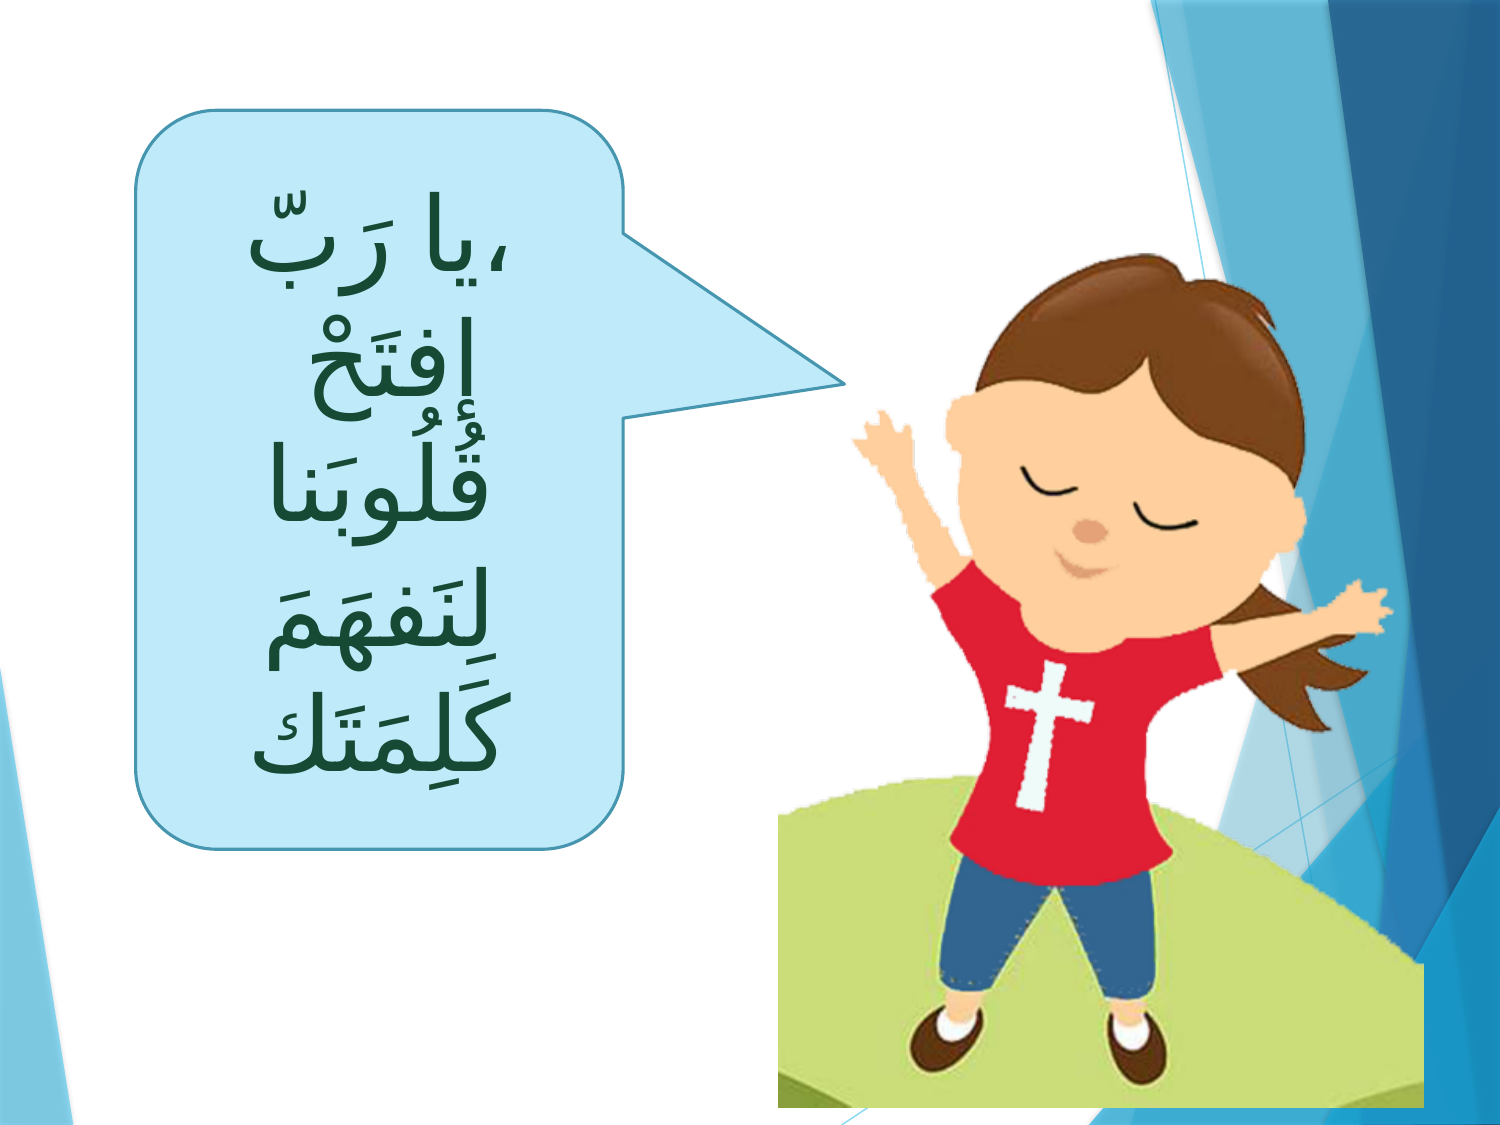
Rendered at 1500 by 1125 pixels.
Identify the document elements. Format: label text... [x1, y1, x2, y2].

text_box يا رَبّ، إفتَحْ قُلُوبَنا لِنَفهَمَ كَلِمَتَك [134, 108, 773, 851]
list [778, 204, 1425, 1109]
